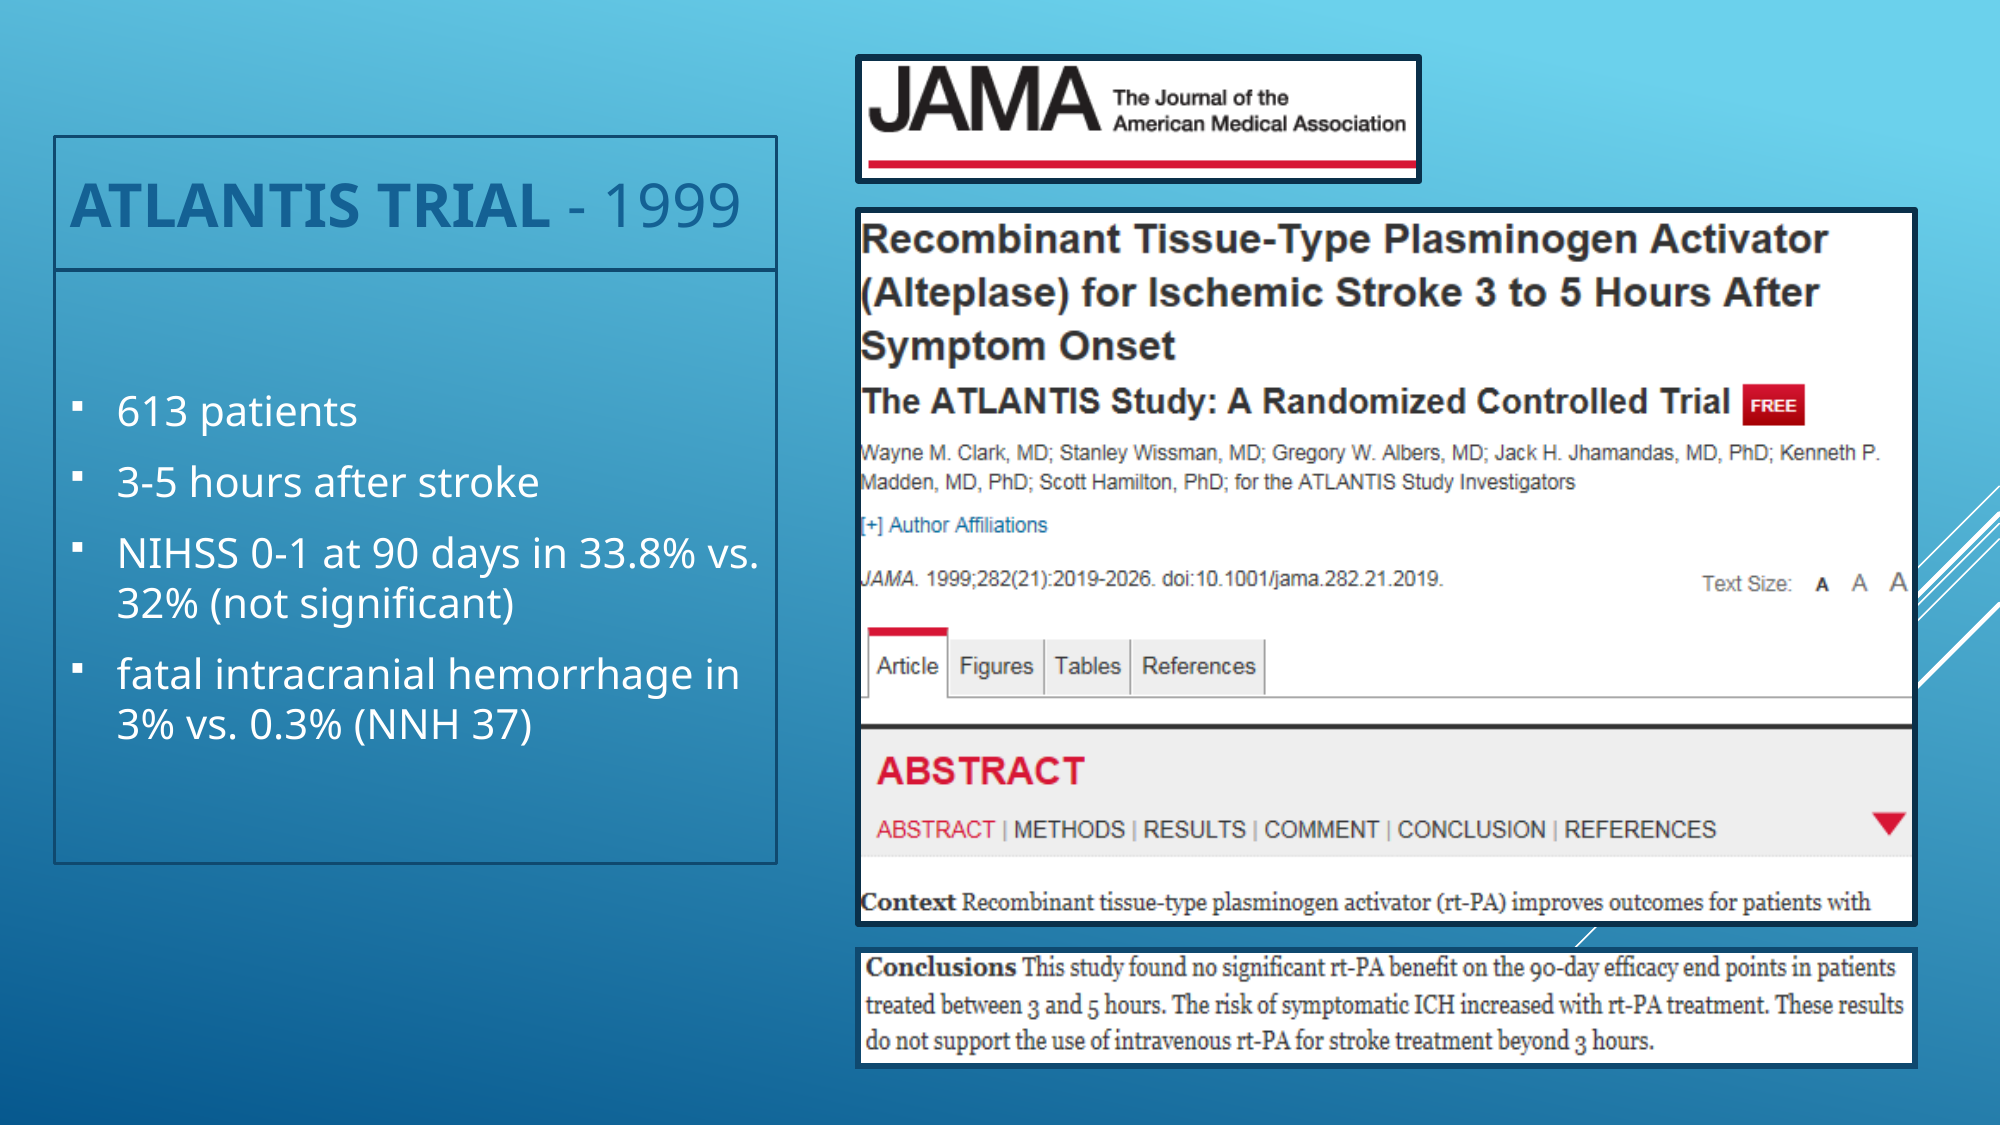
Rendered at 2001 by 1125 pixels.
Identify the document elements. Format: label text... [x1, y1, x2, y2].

list 613 patients 3-5 hours after stroke NIHSS 0-1 at 90 days in 33.8% vs. 32% (not significant) fatal intracranial hemorrhage in 3% vs. 0.3% (NNH 37) [54, 270, 777, 864]
picture [861, 60, 1417, 178]
picture [860, 212, 1912, 921]
picture [860, 952, 1912, 1064]
title Atlantis trial - 1999 [54, 136, 777, 270]
